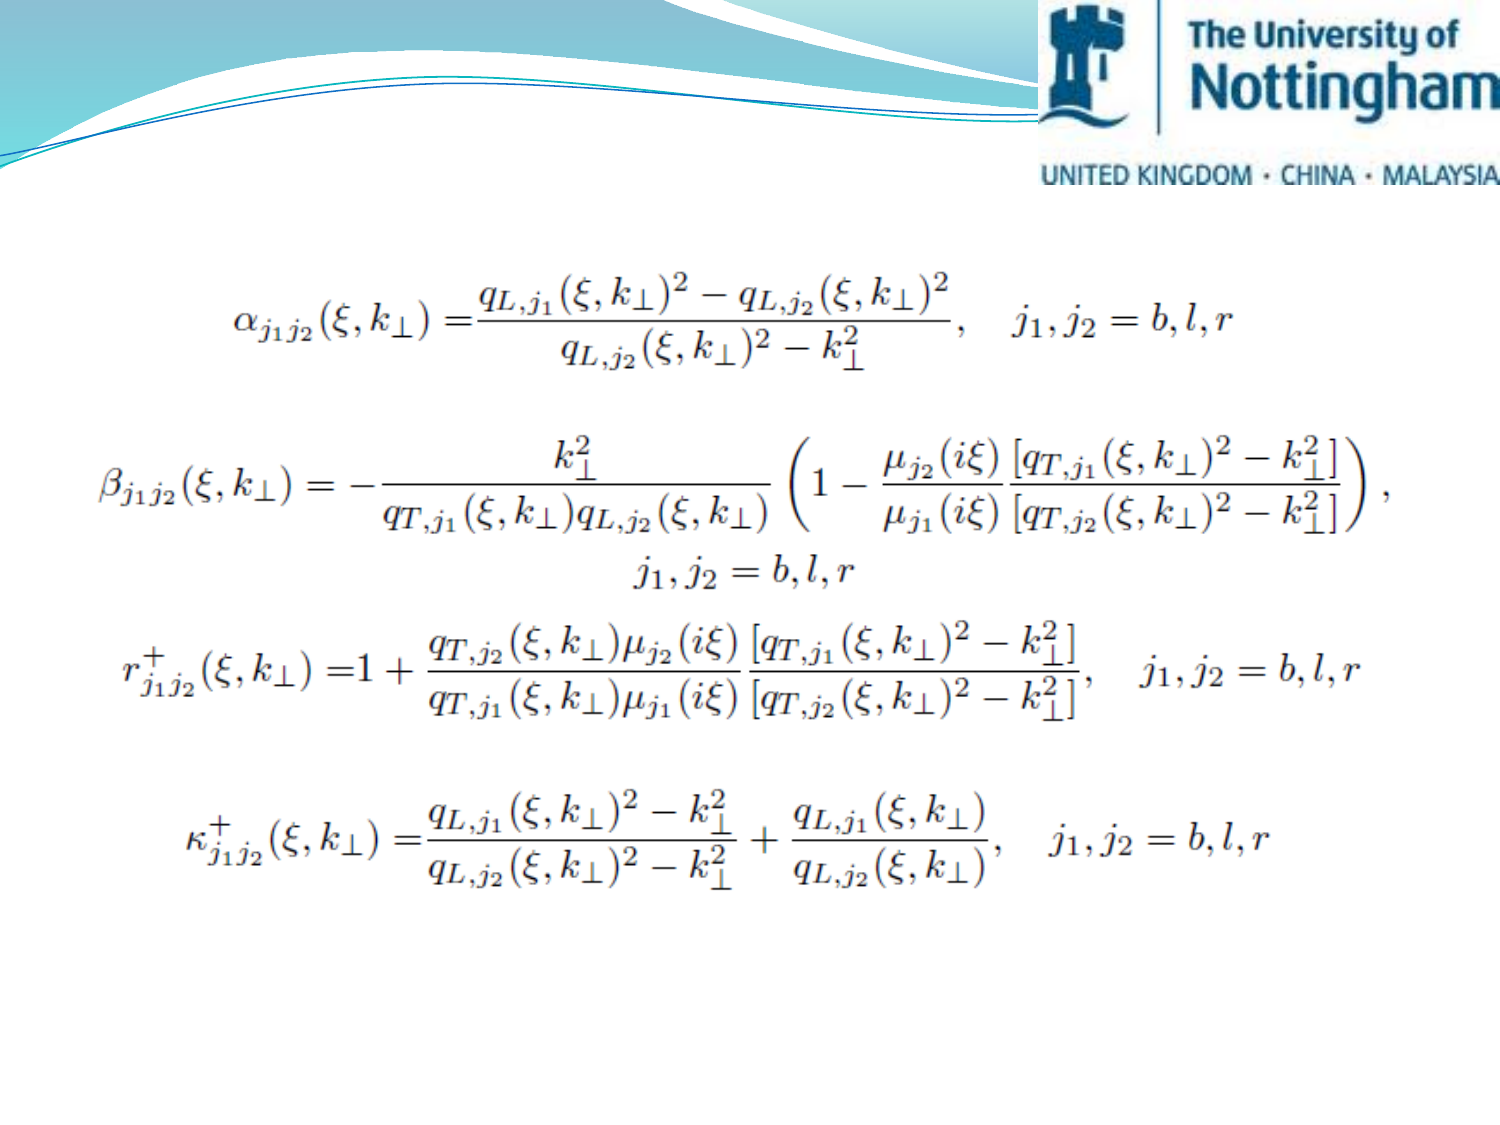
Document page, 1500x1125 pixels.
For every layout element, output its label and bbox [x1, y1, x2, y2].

picture [1038, 0, 1500, 185]
picture [115, 621, 1374, 749]
picture [223, 255, 1266, 387]
picture [172, 786, 1317, 904]
picture [83, 420, 1406, 611]
